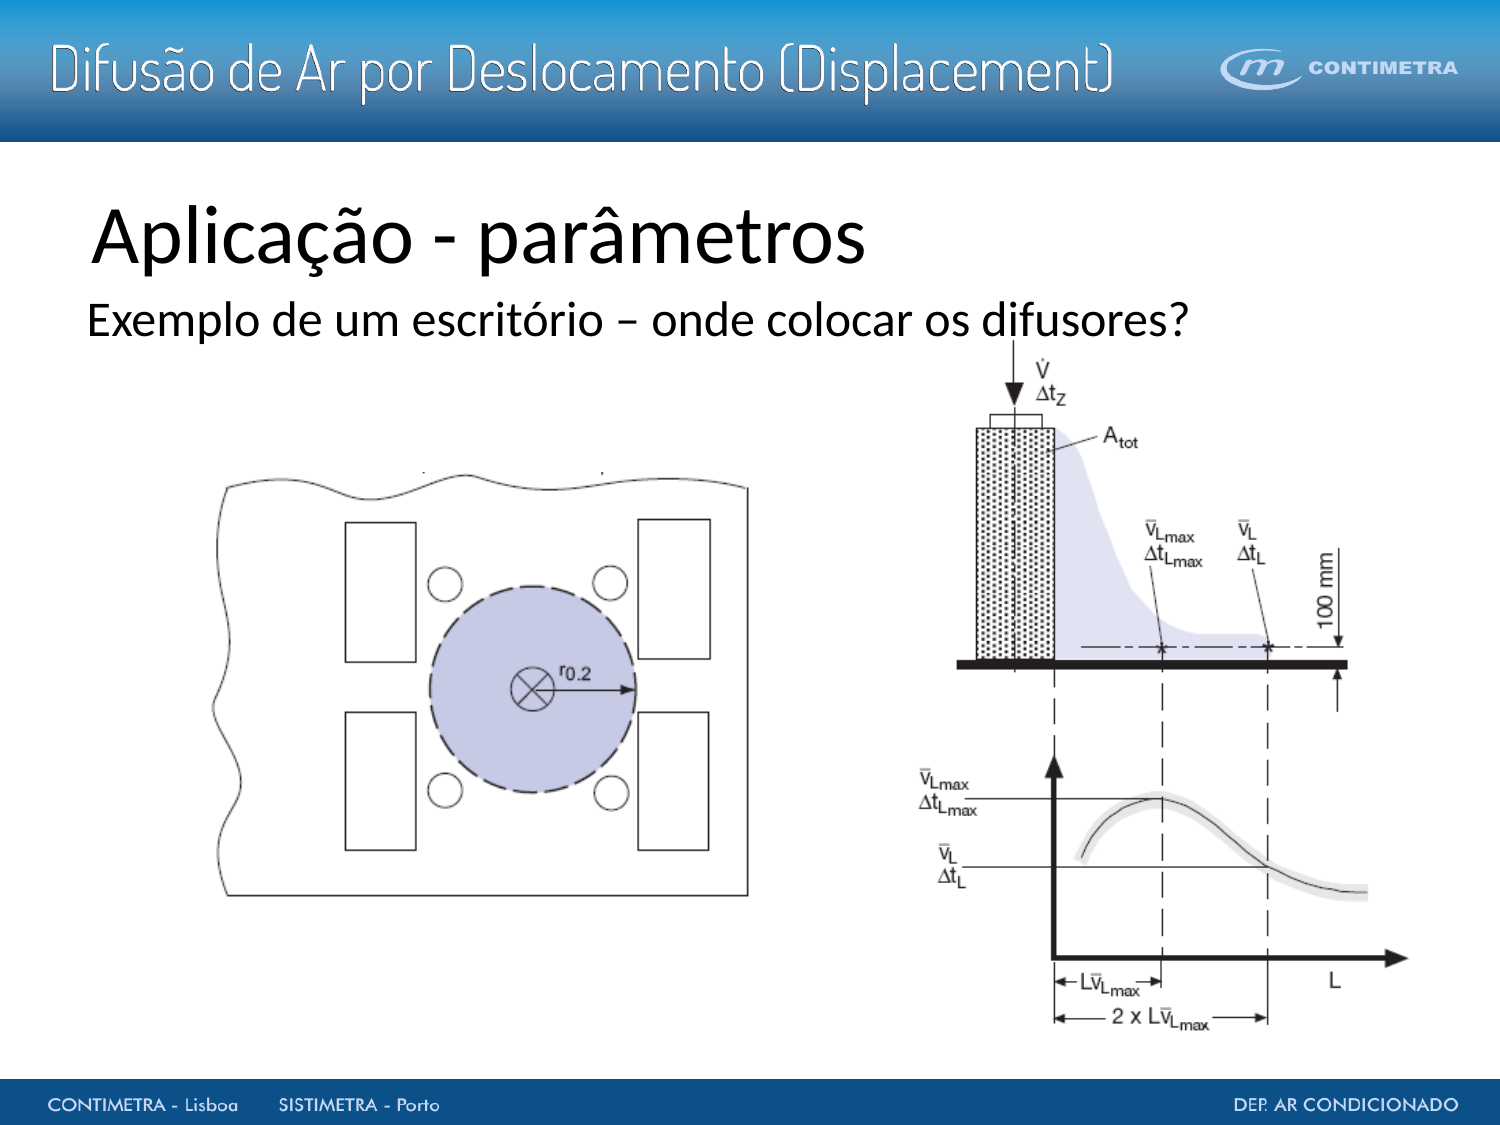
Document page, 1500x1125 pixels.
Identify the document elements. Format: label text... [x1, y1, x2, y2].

list Exemplo de um escritório – onde colocar os difusores? [71, 278, 1413, 359]
picture [0, 3, 1500, 142]
picture [200, 472, 756, 903]
text_box Aplicação - parâmetros [76, 172, 1294, 288]
picture [867, 328, 1423, 1047]
picture [0, 1079, 1500, 1125]
